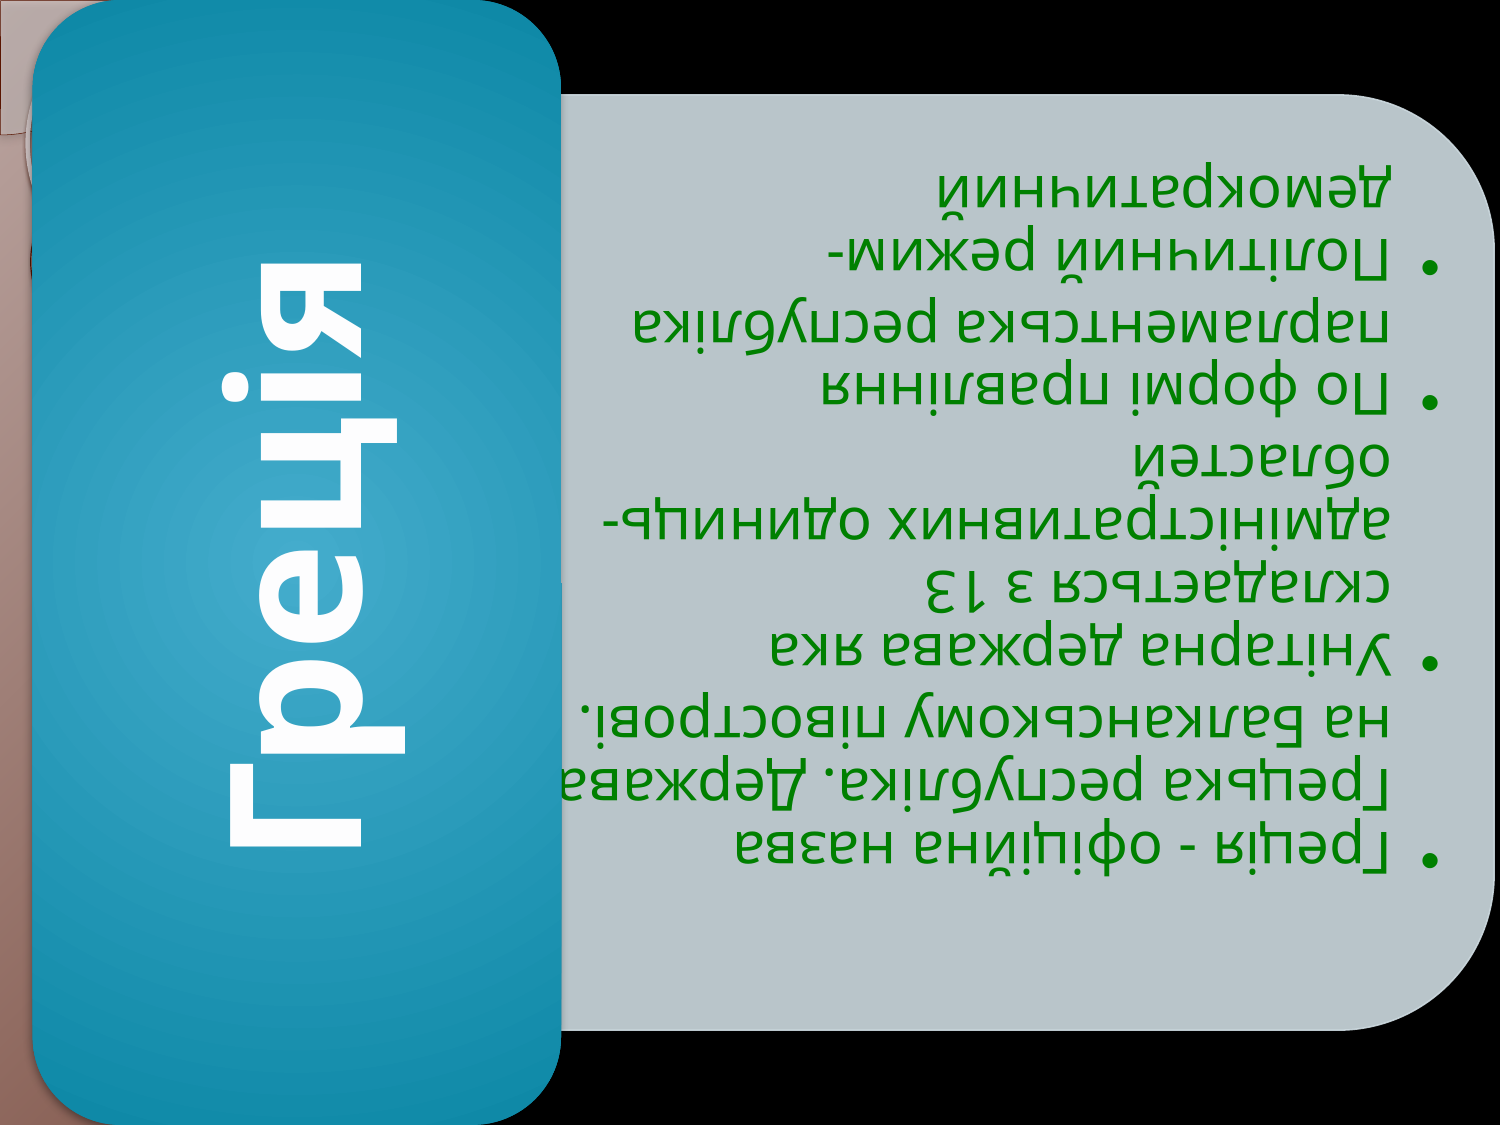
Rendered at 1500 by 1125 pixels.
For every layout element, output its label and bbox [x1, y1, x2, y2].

text_box [0, 0, 1500, 1125]
